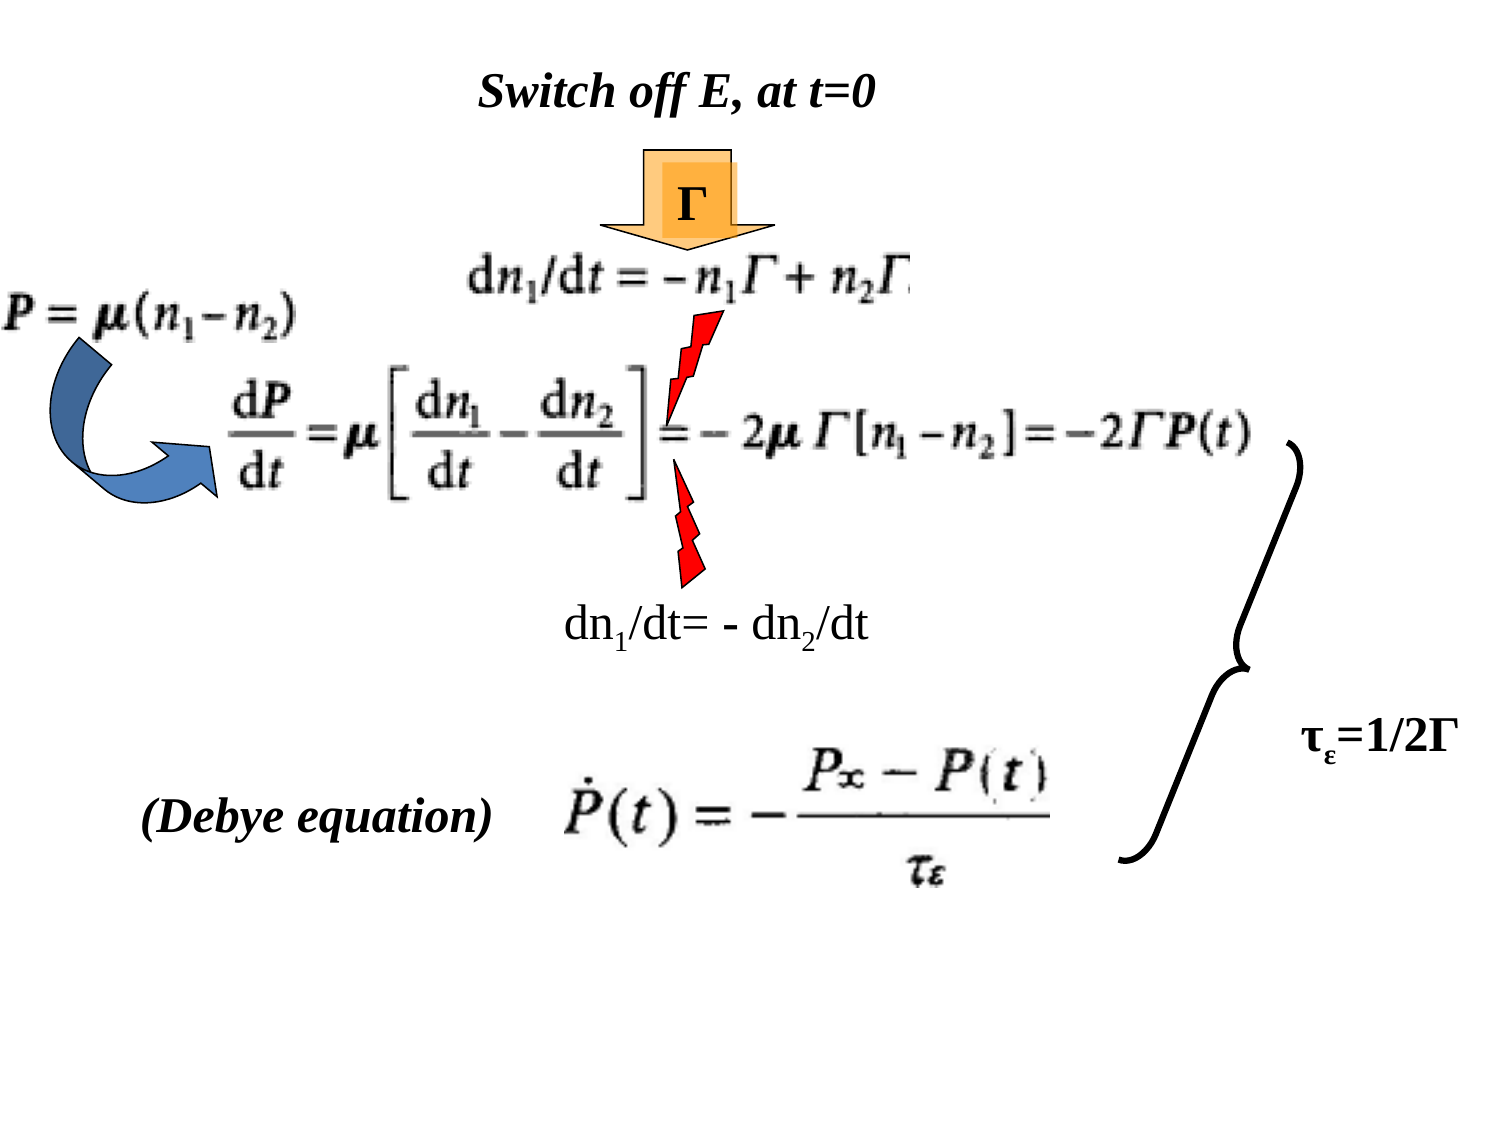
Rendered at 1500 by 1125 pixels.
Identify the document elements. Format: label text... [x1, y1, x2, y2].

picture [0, 287, 296, 343]
text_box [600, 149, 732, 248]
text_box dn1/dt= - dn2/dt [536, 581, 884, 666]
text_box Switch off E, at t=0 [462, 49, 892, 126]
picture [224, 362, 1254, 505]
text_box τε=1/2Γ [1273, 694, 1476, 778]
text_box Γ [662, 162, 738, 238]
text_box [50, 352, 218, 503]
text_box (Debye equation) [124, 774, 509, 851]
text_box [675, 514, 706, 588]
picture [462, 249, 910, 305]
text_box [680, 314, 723, 360]
picture [563, 738, 1051, 888]
text_box [738, 224, 775, 236]
text_box [1118, 442, 1301, 861]
